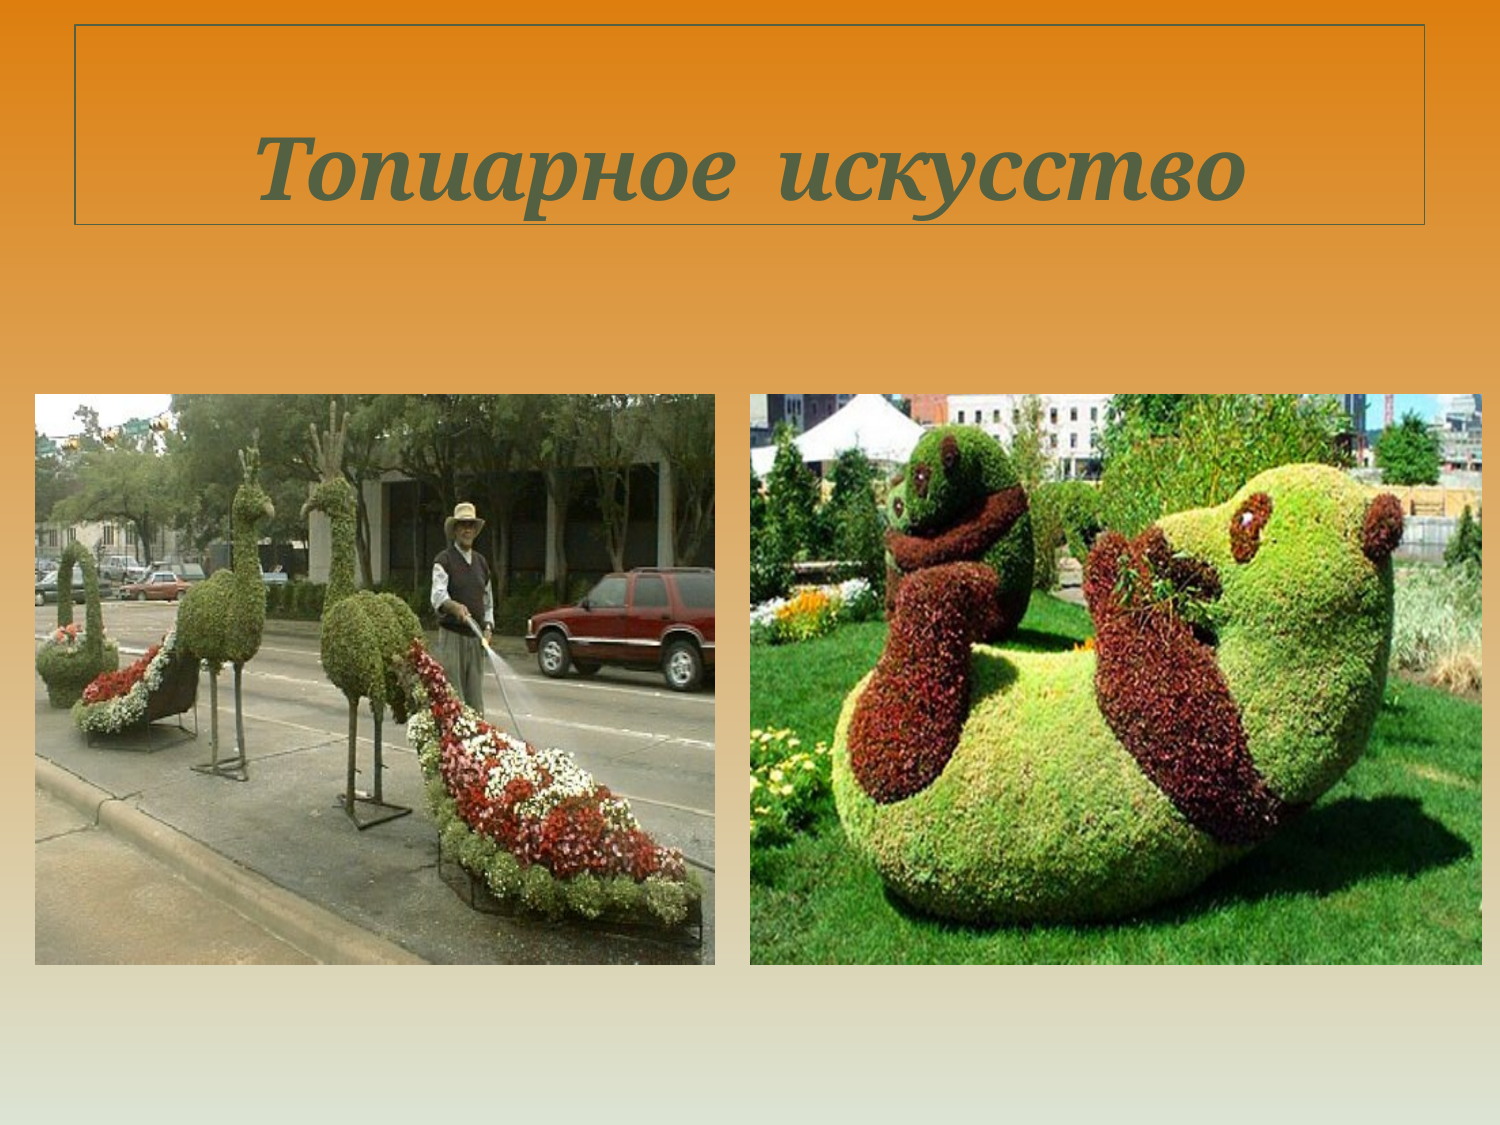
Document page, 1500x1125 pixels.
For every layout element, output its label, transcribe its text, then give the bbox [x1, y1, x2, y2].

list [37, 396, 714, 965]
title Топиарное искусство [74, 24, 1425, 225]
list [752, 397, 1481, 964]
